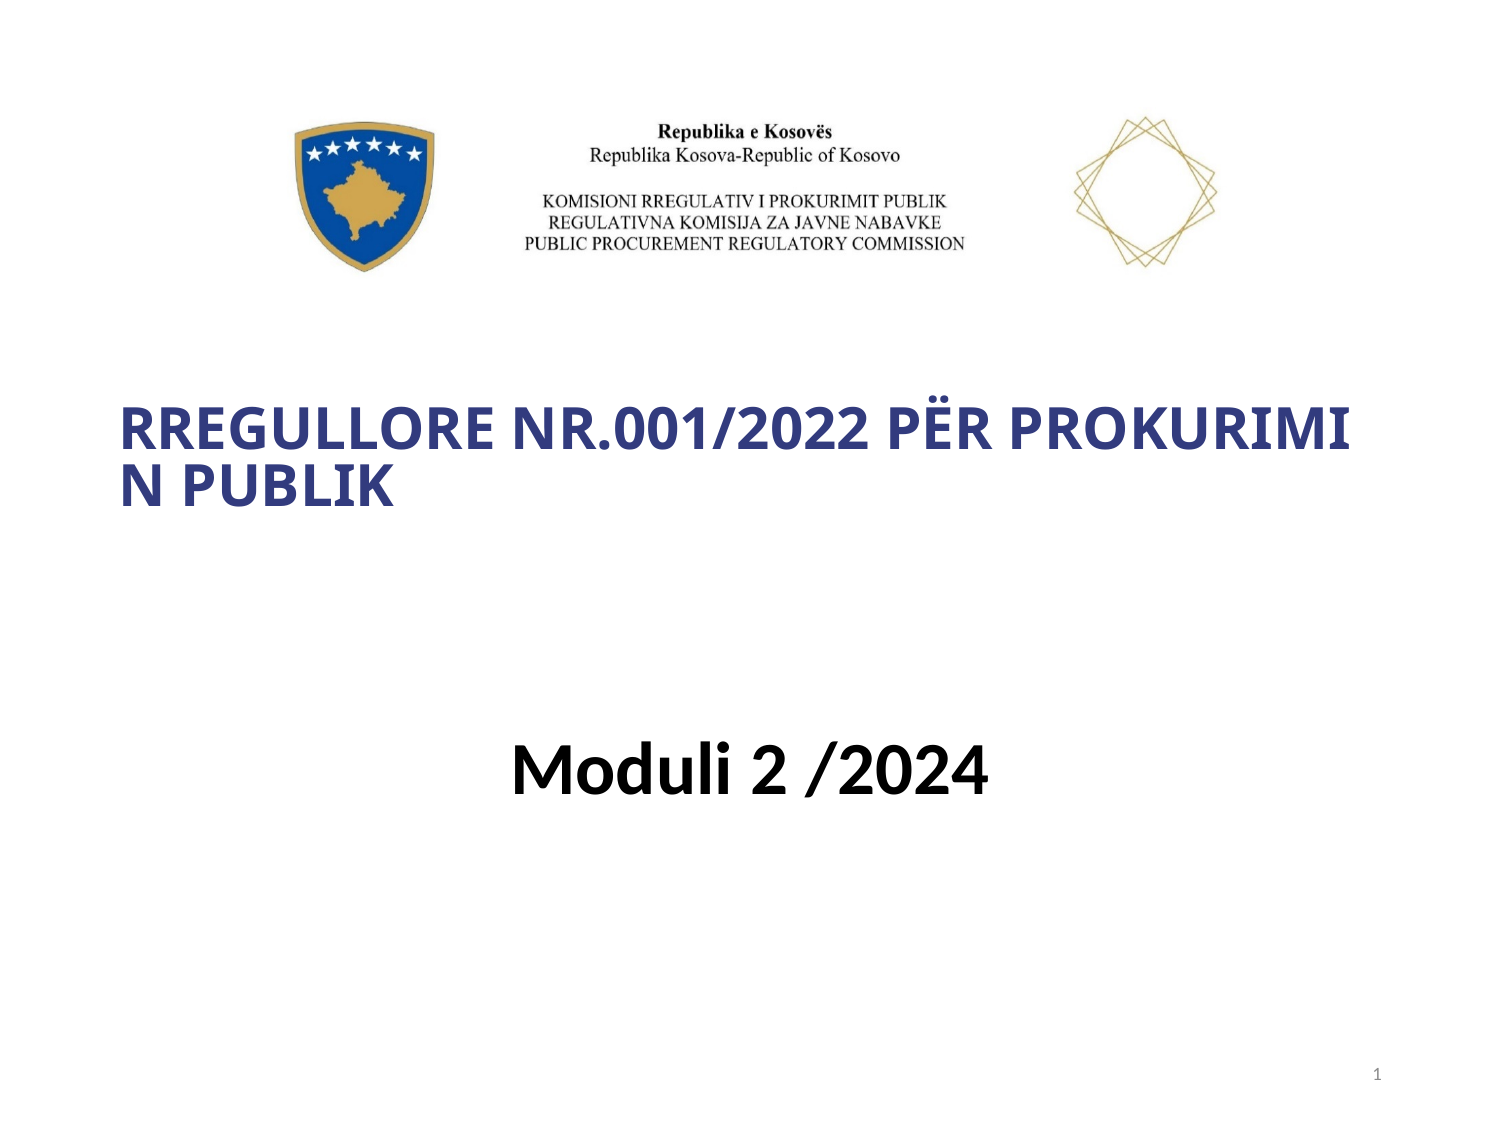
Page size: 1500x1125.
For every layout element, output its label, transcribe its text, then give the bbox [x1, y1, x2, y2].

picture [276, 107, 1229, 279]
list RREGULLORE NR.001/2022 PËR PROKURIMIN PUBLIK Moduli 2 /2024 [103, 299, 1397, 985]
slide_number 1 [1059, 1042, 1397, 1103]
